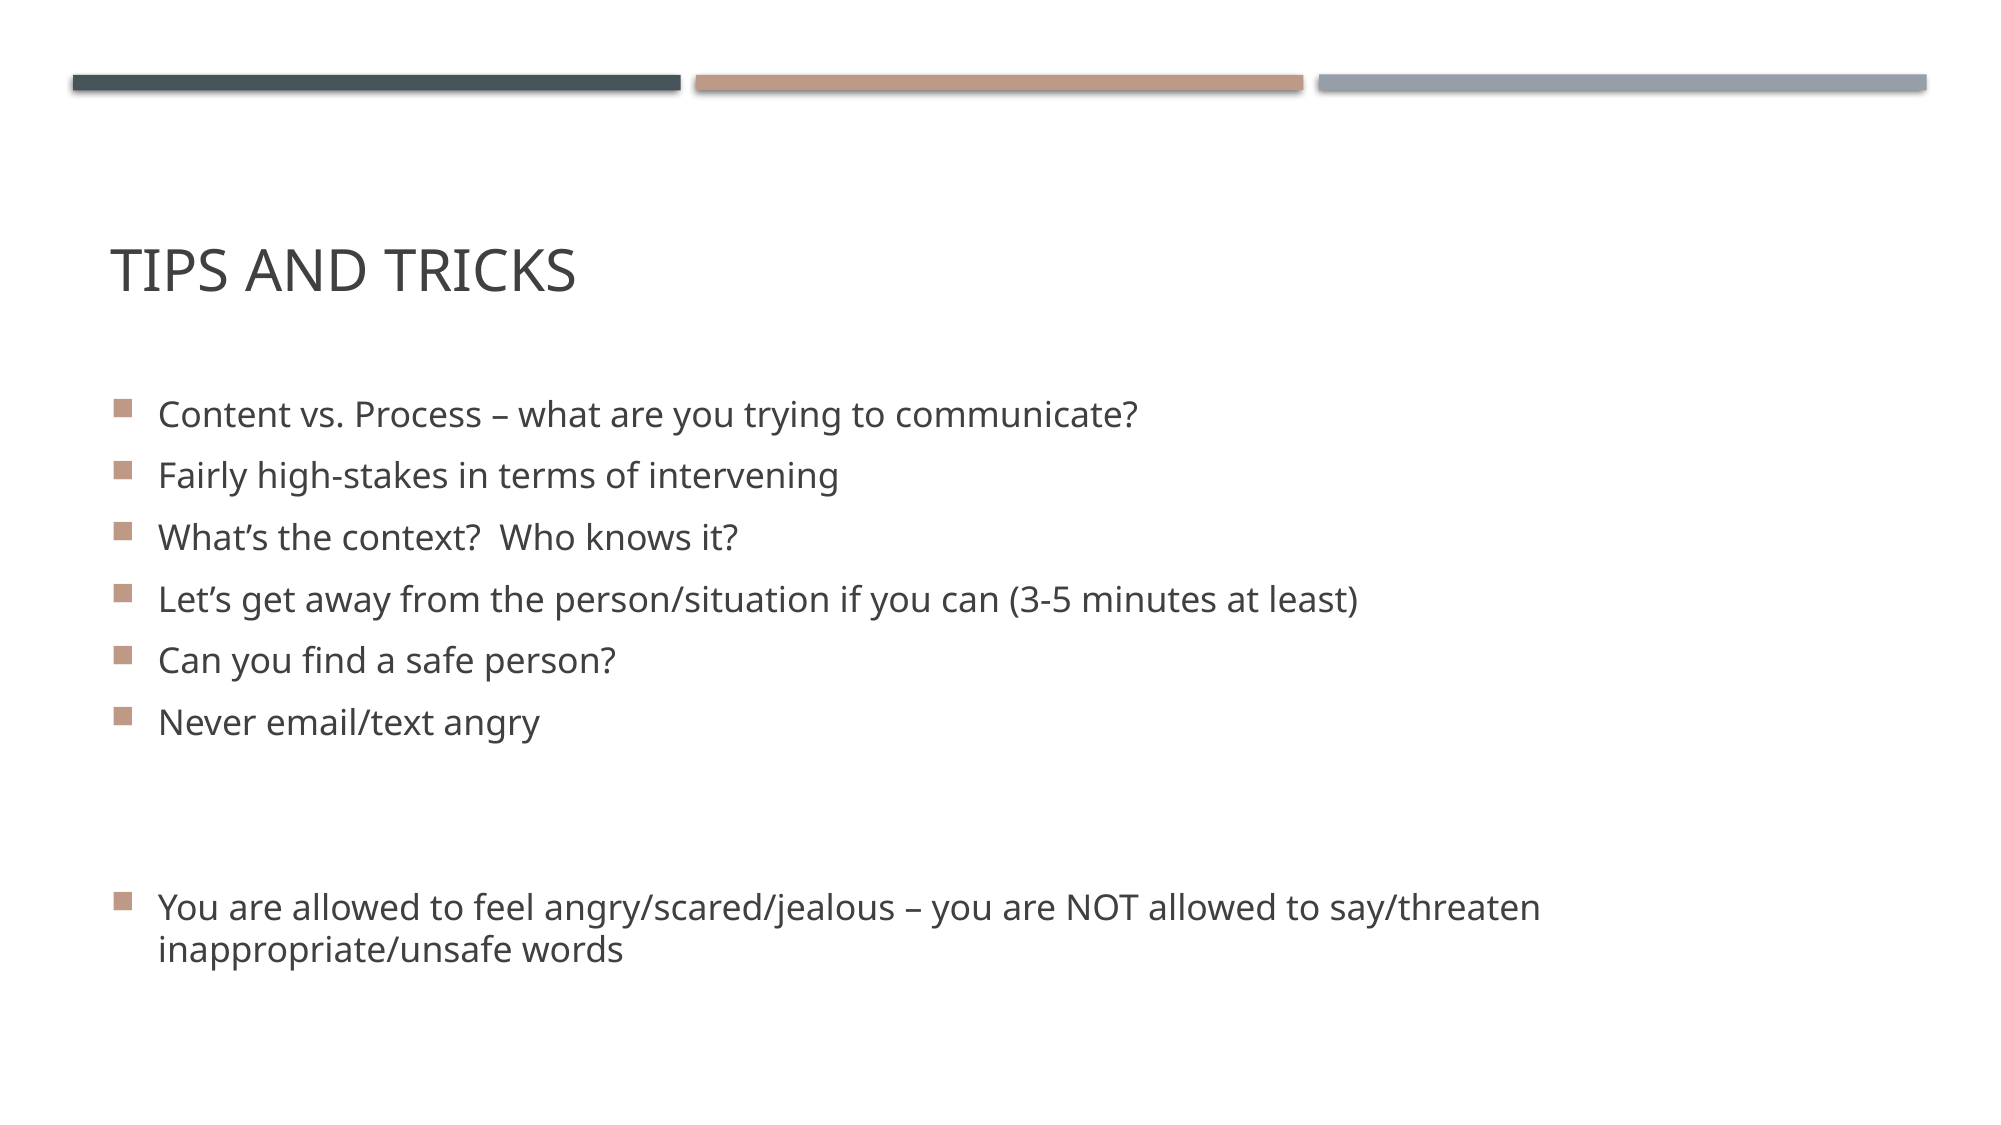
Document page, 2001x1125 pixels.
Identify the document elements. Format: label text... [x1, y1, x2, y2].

list Content vs. Process – what are you trying to communicate? Fairly high-stakes in terms of intervening What’s the context? Who knows it? Let’s get away from the person/situation if you can (3-5 minutes at least) Can you find a safe person? Never email/text angry You are allowed to feel angry/scared/jealous – you are NOT allowed to say/threaten inappropriate/unsafe words [95, 383, 1905, 981]
title Tips and tricks [95, 115, 1905, 311]
